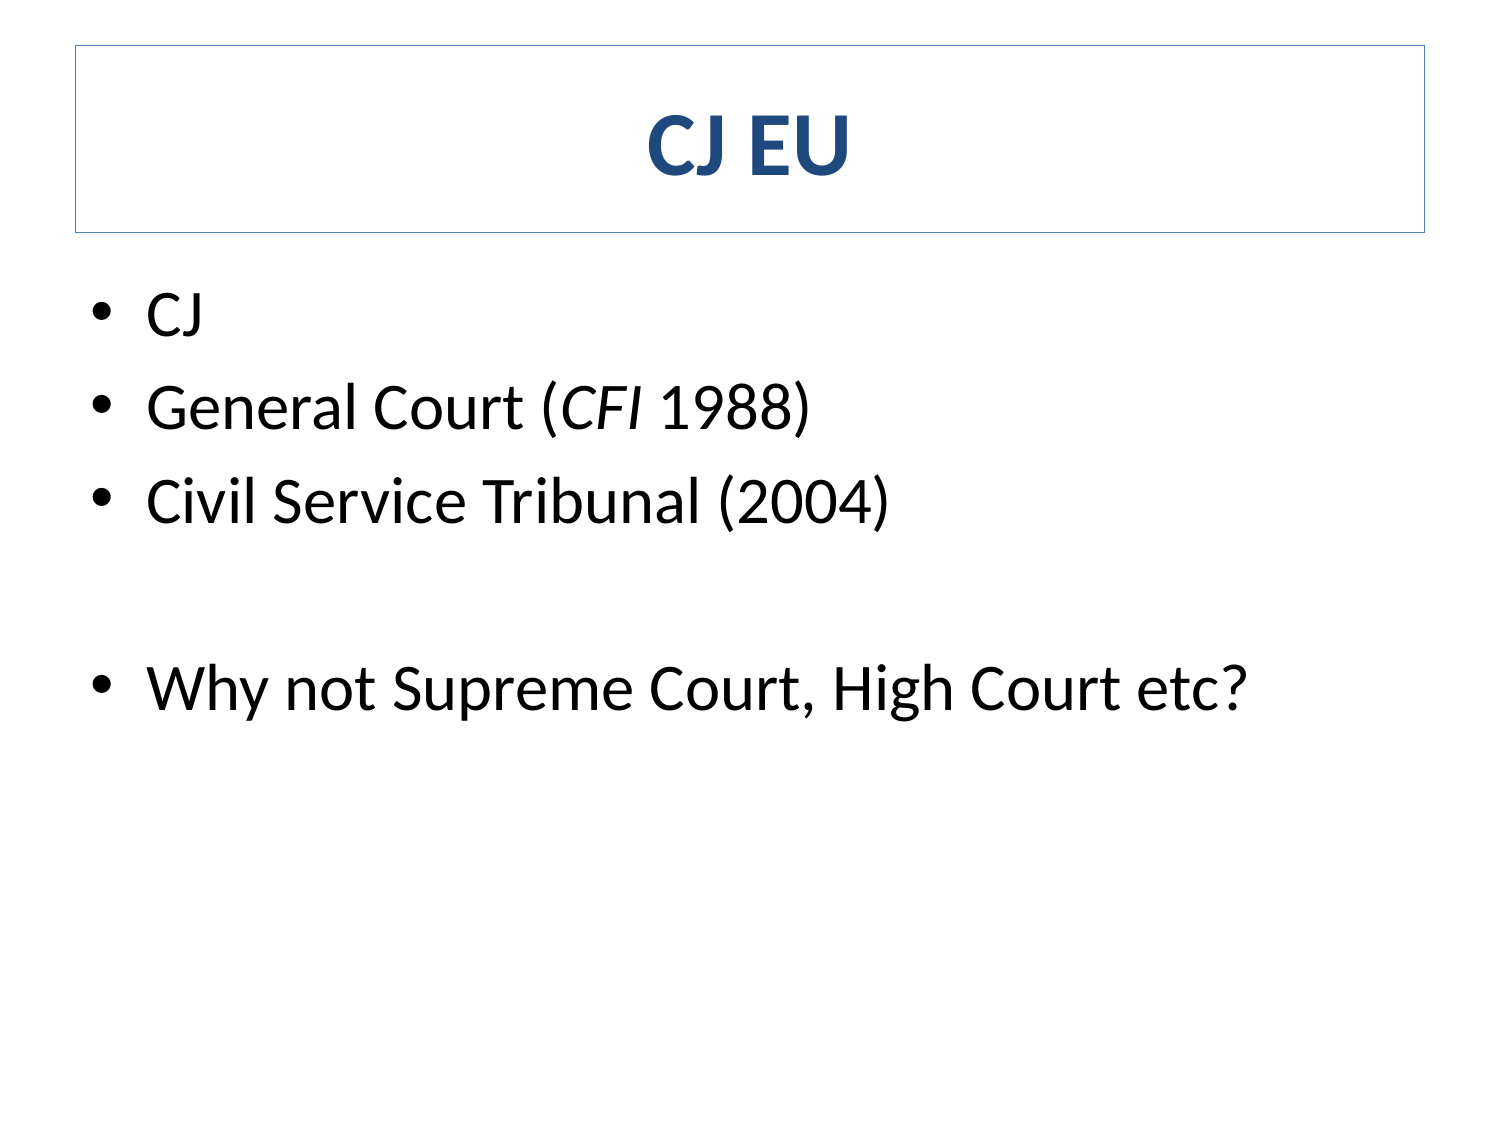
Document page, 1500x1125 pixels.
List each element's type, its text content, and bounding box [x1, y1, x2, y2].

list CJ General Court (CFI 1988) Civil Service Tribunal (2004) Why not Supreme Court, High Court etc? [75, 262, 1425, 1005]
title CJ EU [75, 45, 1425, 233]
